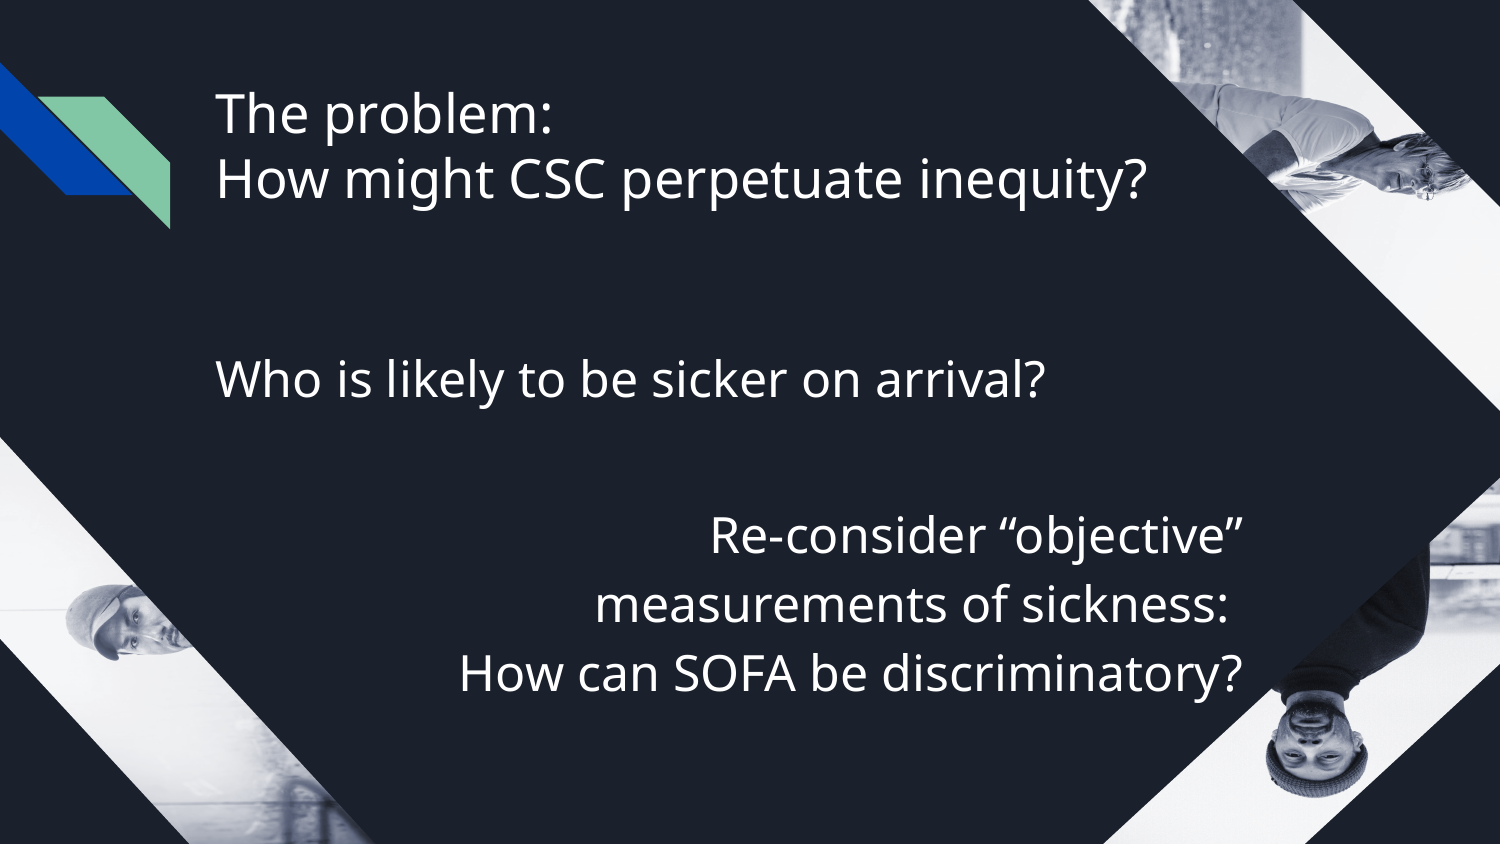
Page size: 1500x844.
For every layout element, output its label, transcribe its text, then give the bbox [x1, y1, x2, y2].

title The problem: How might CSC perpetuate inequity? [200, 64, 1083, 310]
text_box Re-consider “objective” measurements of sickness: How can SOFA be discriminatory? [435, 479, 1098, 738]
picture [0, 437, 392, 844]
picture [1103, 468, 1500, 844]
list Who is likely to be sicker on arrival? [200, 323, 1164, 720]
picture [1088, 0, 1500, 412]
